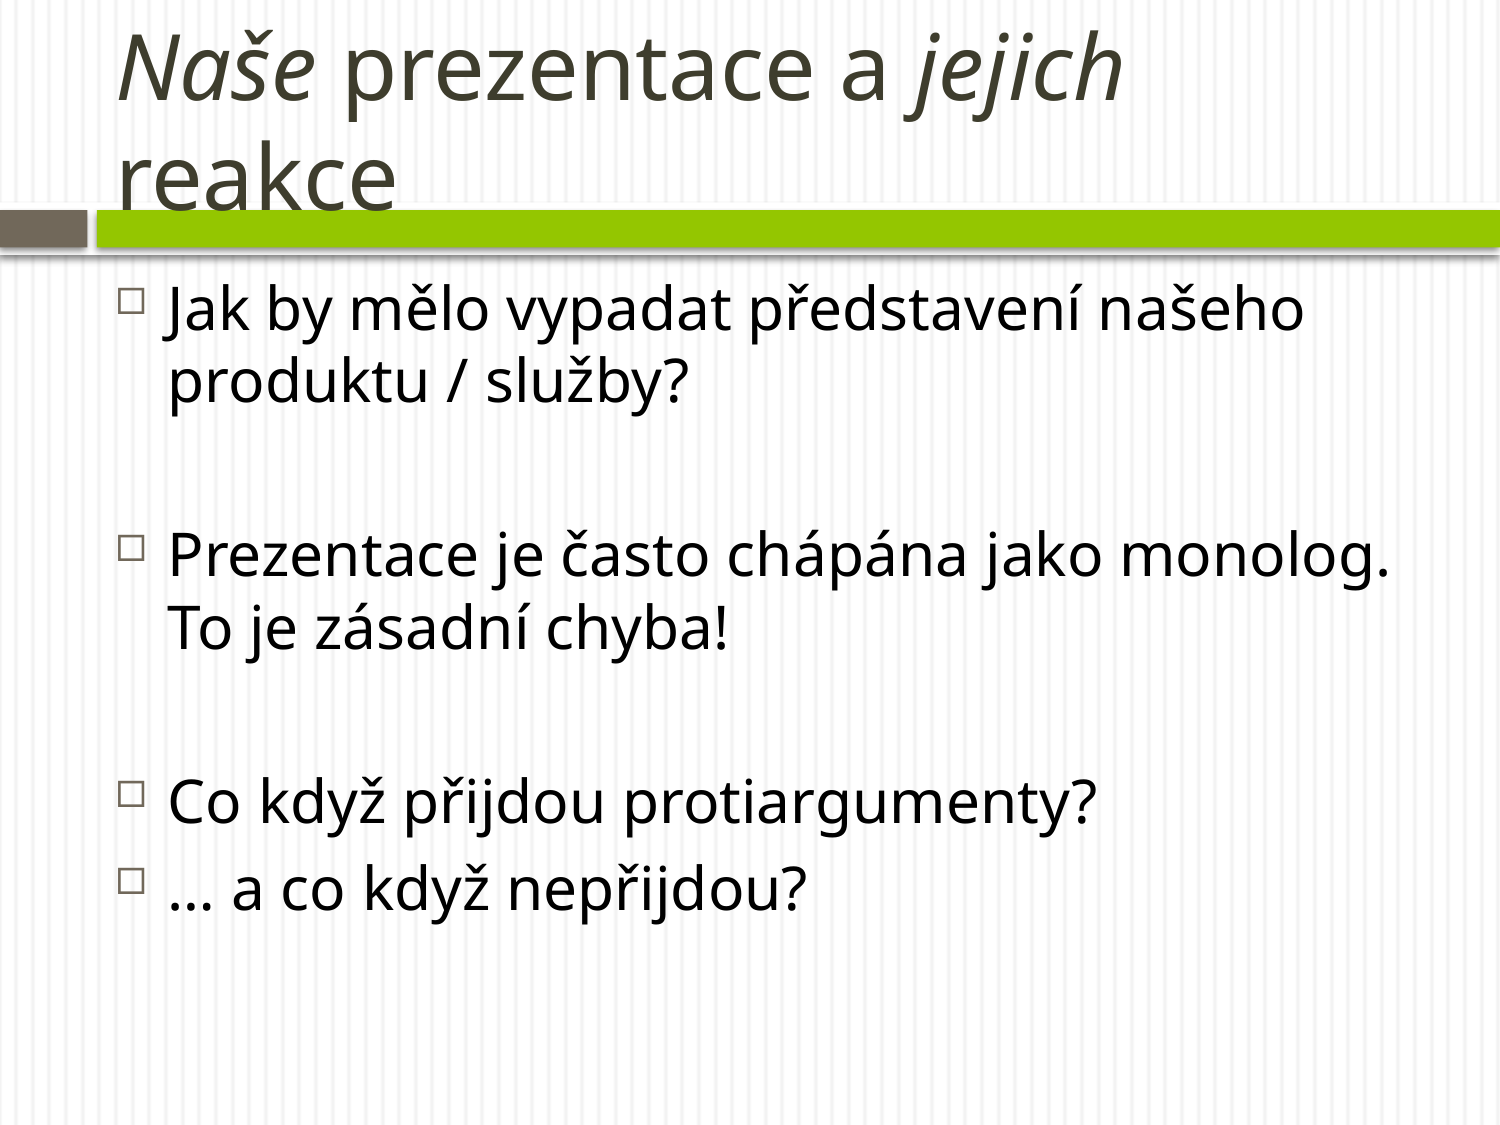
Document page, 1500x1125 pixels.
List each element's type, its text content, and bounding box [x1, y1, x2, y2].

list Jak by mělo vypadat představení našeho produktu / služby? Prezentace je často chápána jako monolog. To je zásadní chyba! Co když přijdou protiargumenty? … a co když nepřijdou? [100, 262, 1438, 1000]
title Naše prezentace a jejich reakce [100, 37, 1438, 200]
